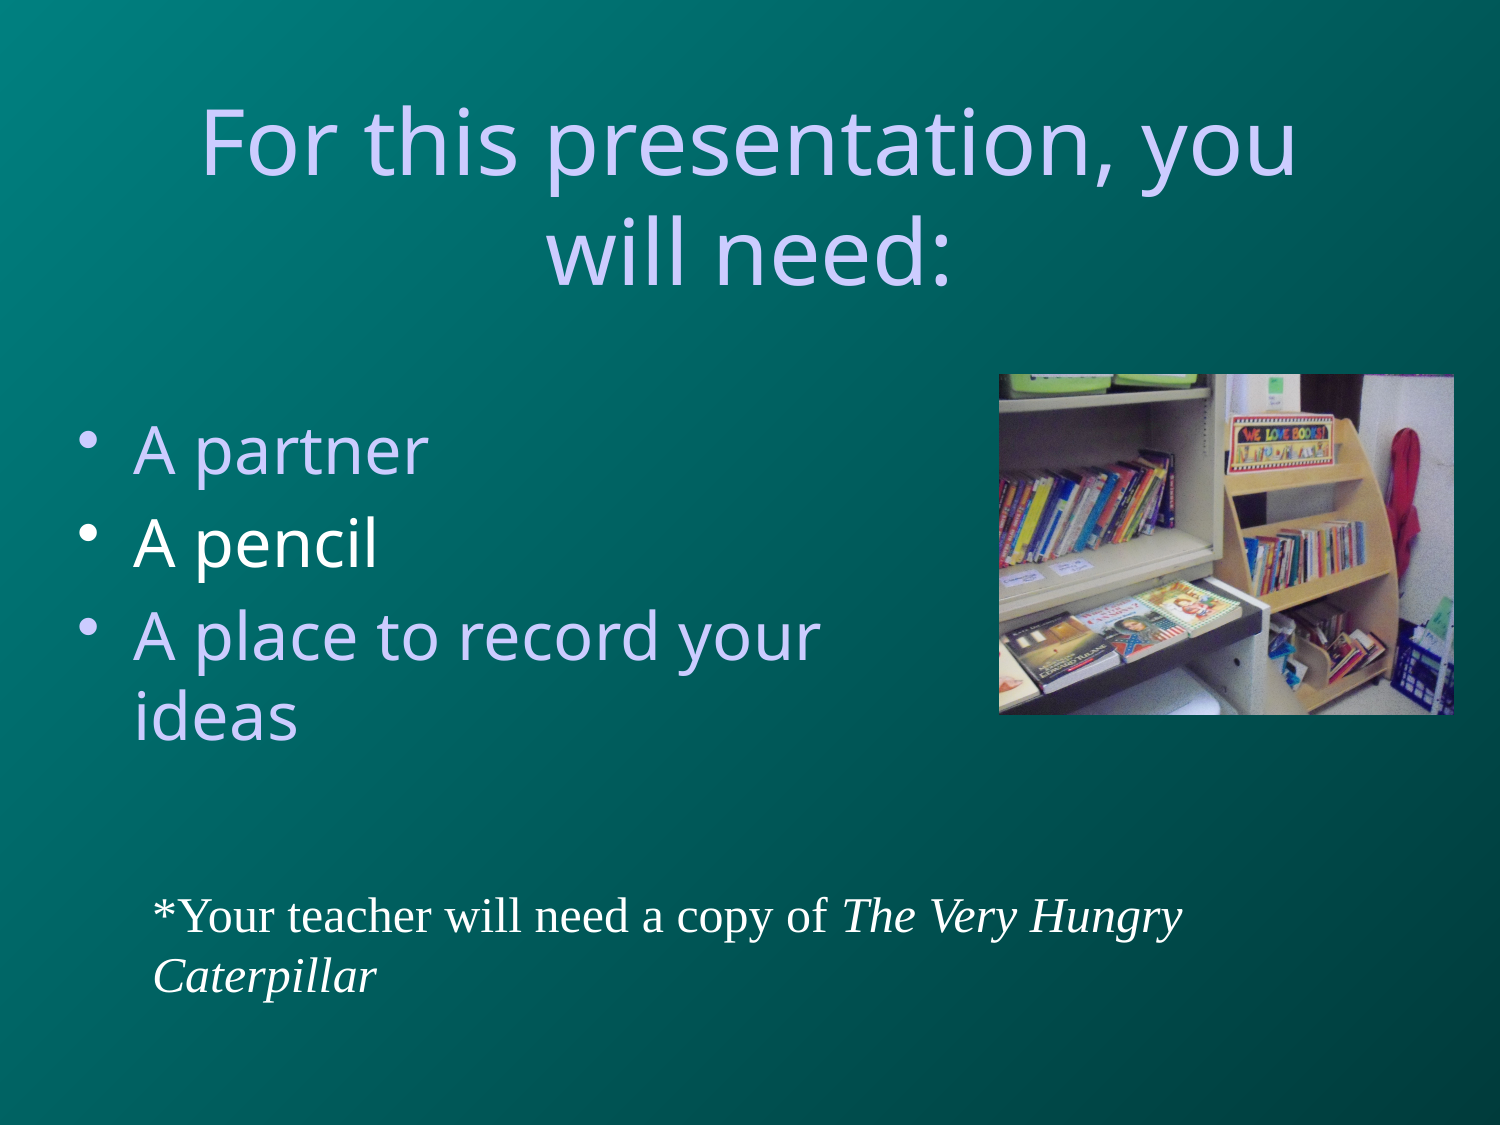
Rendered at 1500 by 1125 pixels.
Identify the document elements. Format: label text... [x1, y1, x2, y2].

picture [999, 374, 1454, 716]
text_box *Your teacher will need a copy of The Very Hungry Caterpillar [137, 874, 1200, 1010]
title For this presentation, you will need: [112, 99, 1388, 288]
list A partner A pencil A place to record your ideas [62, 399, 926, 788]
